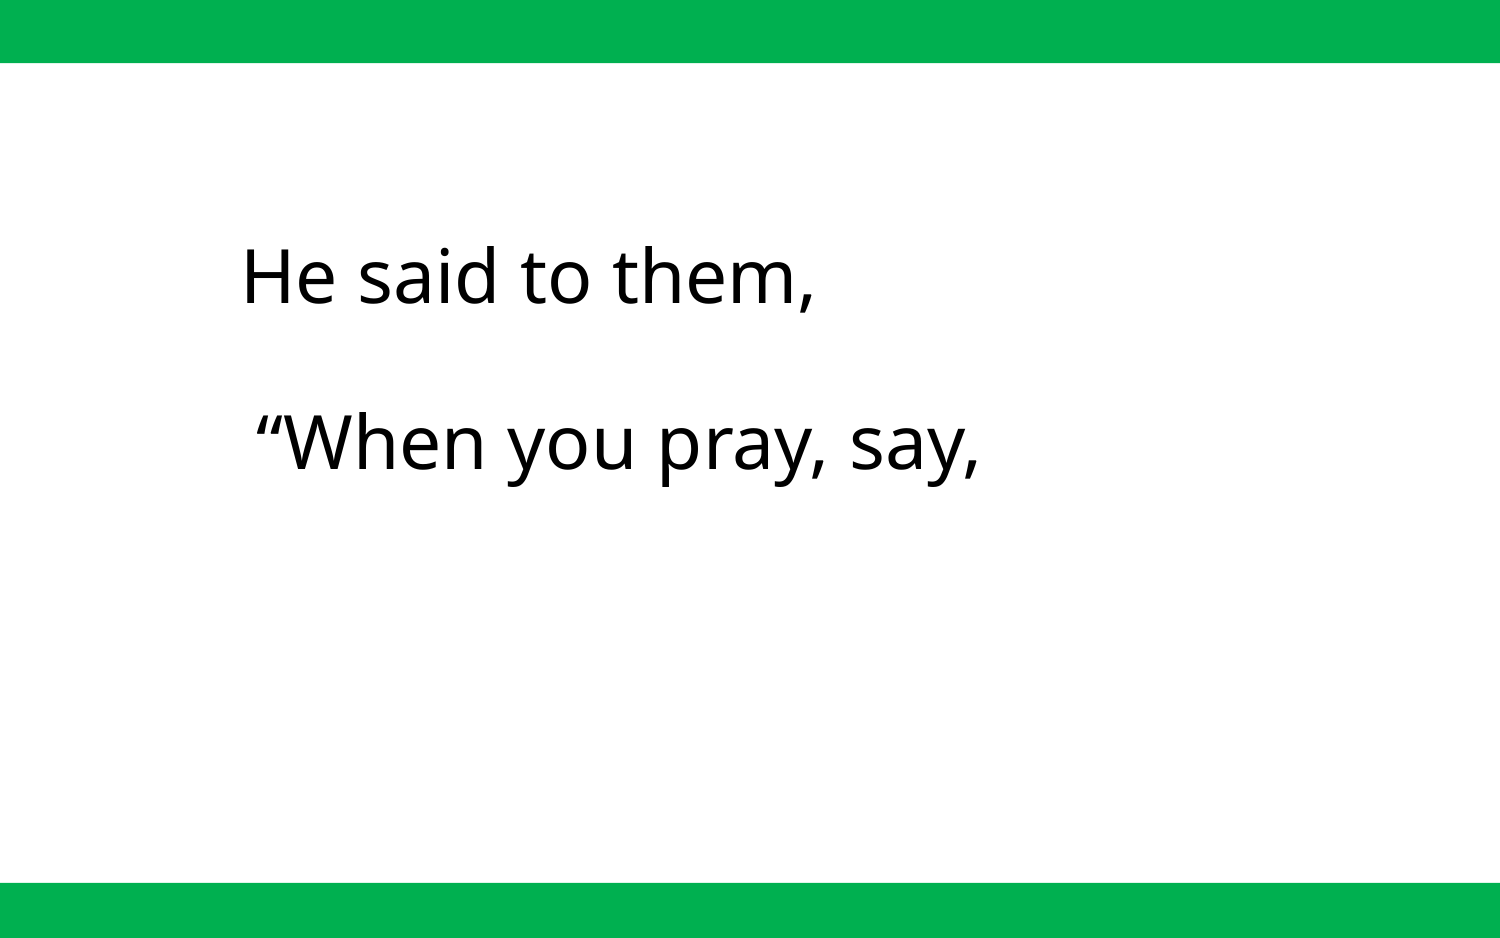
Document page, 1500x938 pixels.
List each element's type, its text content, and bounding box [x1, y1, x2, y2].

text_box [0, 0, 1500, 64]
text_box “When you pray, say, [241, 386, 998, 492]
text_box He said to them, [225, 221, 834, 327]
text_box [0, 882, 1500, 938]
